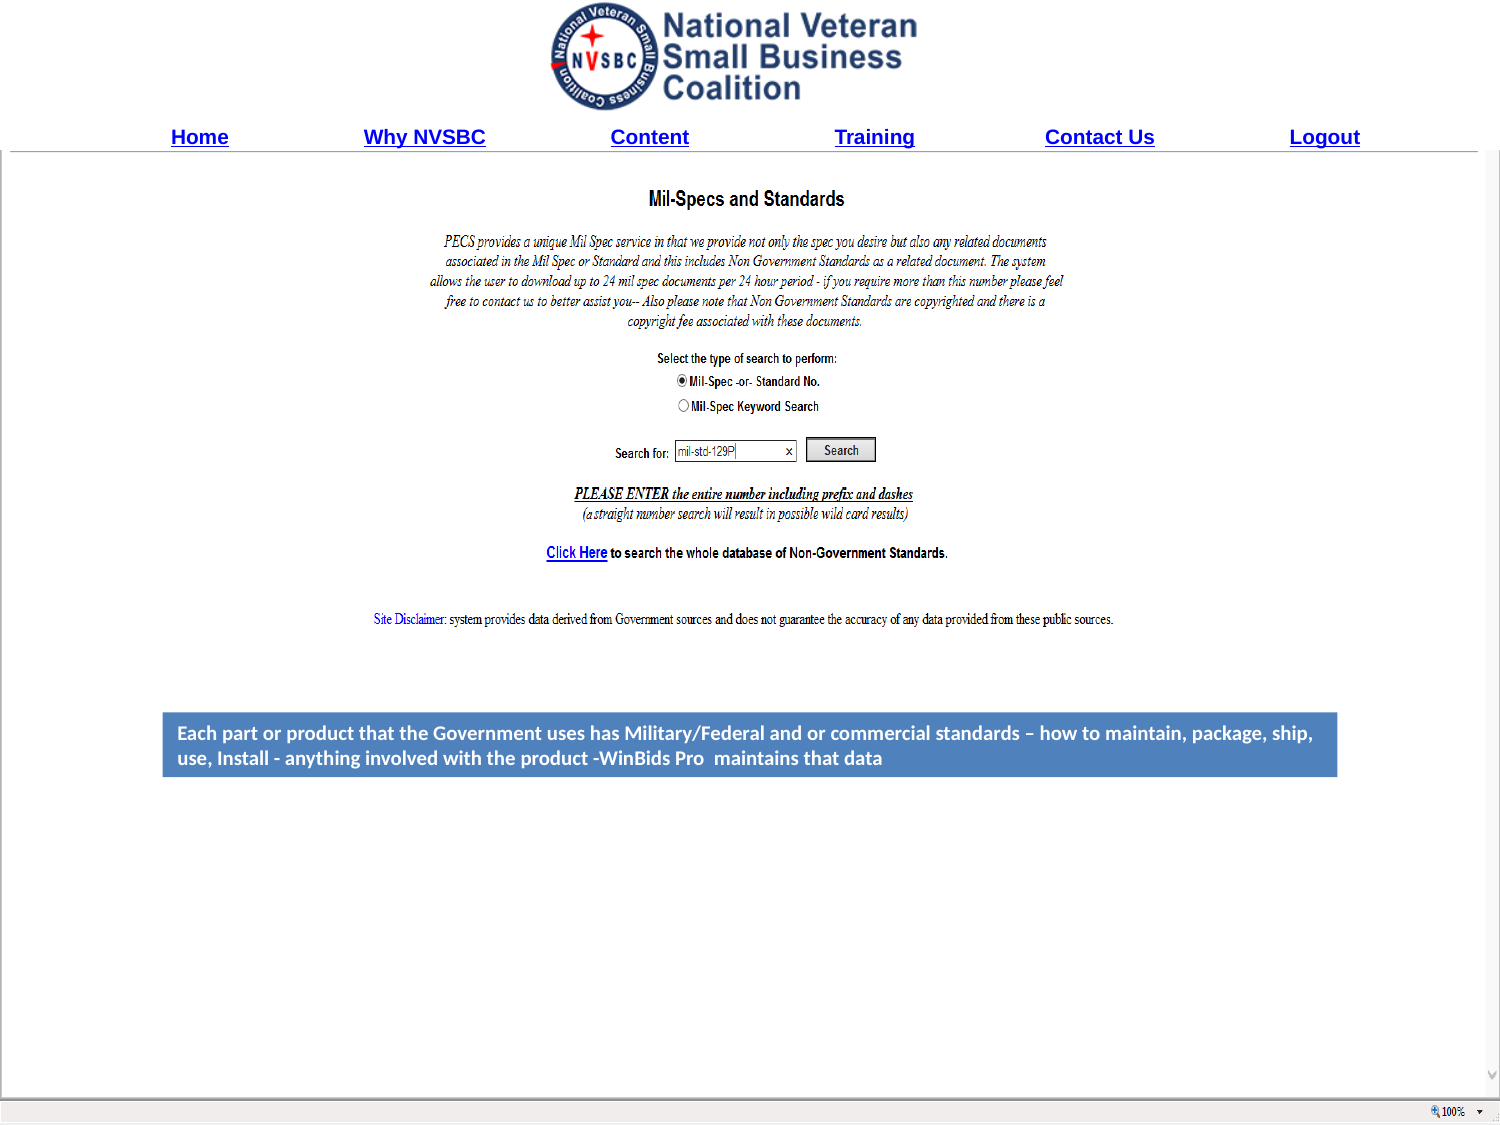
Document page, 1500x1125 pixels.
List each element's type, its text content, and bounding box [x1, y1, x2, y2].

table_header Content [538, 125, 763, 148]
table_header Home [88, 125, 313, 148]
table_header Logout [1213, 125, 1438, 148]
picture [549, 1, 923, 113]
table_header Contact Us [988, 125, 1213, 148]
table_header Training [763, 125, 988, 148]
table_header Why NVSBC [313, 125, 538, 148]
picture [0, 149, 1500, 1125]
